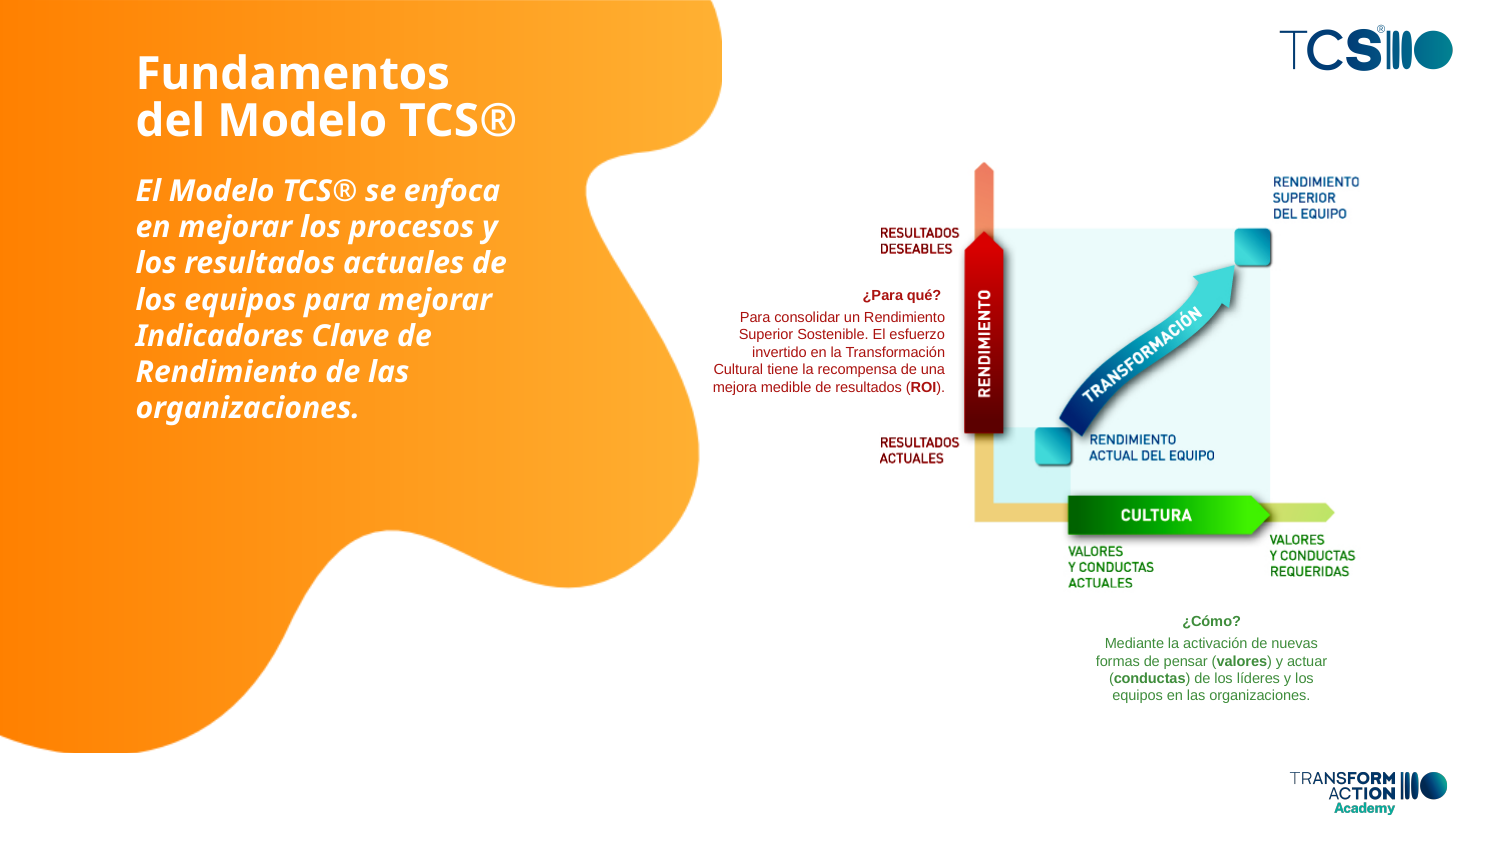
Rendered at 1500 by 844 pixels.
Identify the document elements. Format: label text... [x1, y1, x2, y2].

text_box ¿Para qué? Para consolidar un Rendimiento Superior Sostenible. El esfuerzo invertido en la Transformación Cultural tiene la recompensa de una mejora medible de resultados (ROI). [726, 285, 873, 413]
text_box ¿Cómo? Mediante la activación de nuevas formas de pensar (valores) y actuar (conductas) de los líderes y los equipos en las organizaciones. [1083, 617, 1340, 721]
picture [0, 0, 723, 753]
picture [1274, 18, 1462, 85]
picture [1287, 765, 1450, 818]
picture [878, 157, 1399, 610]
